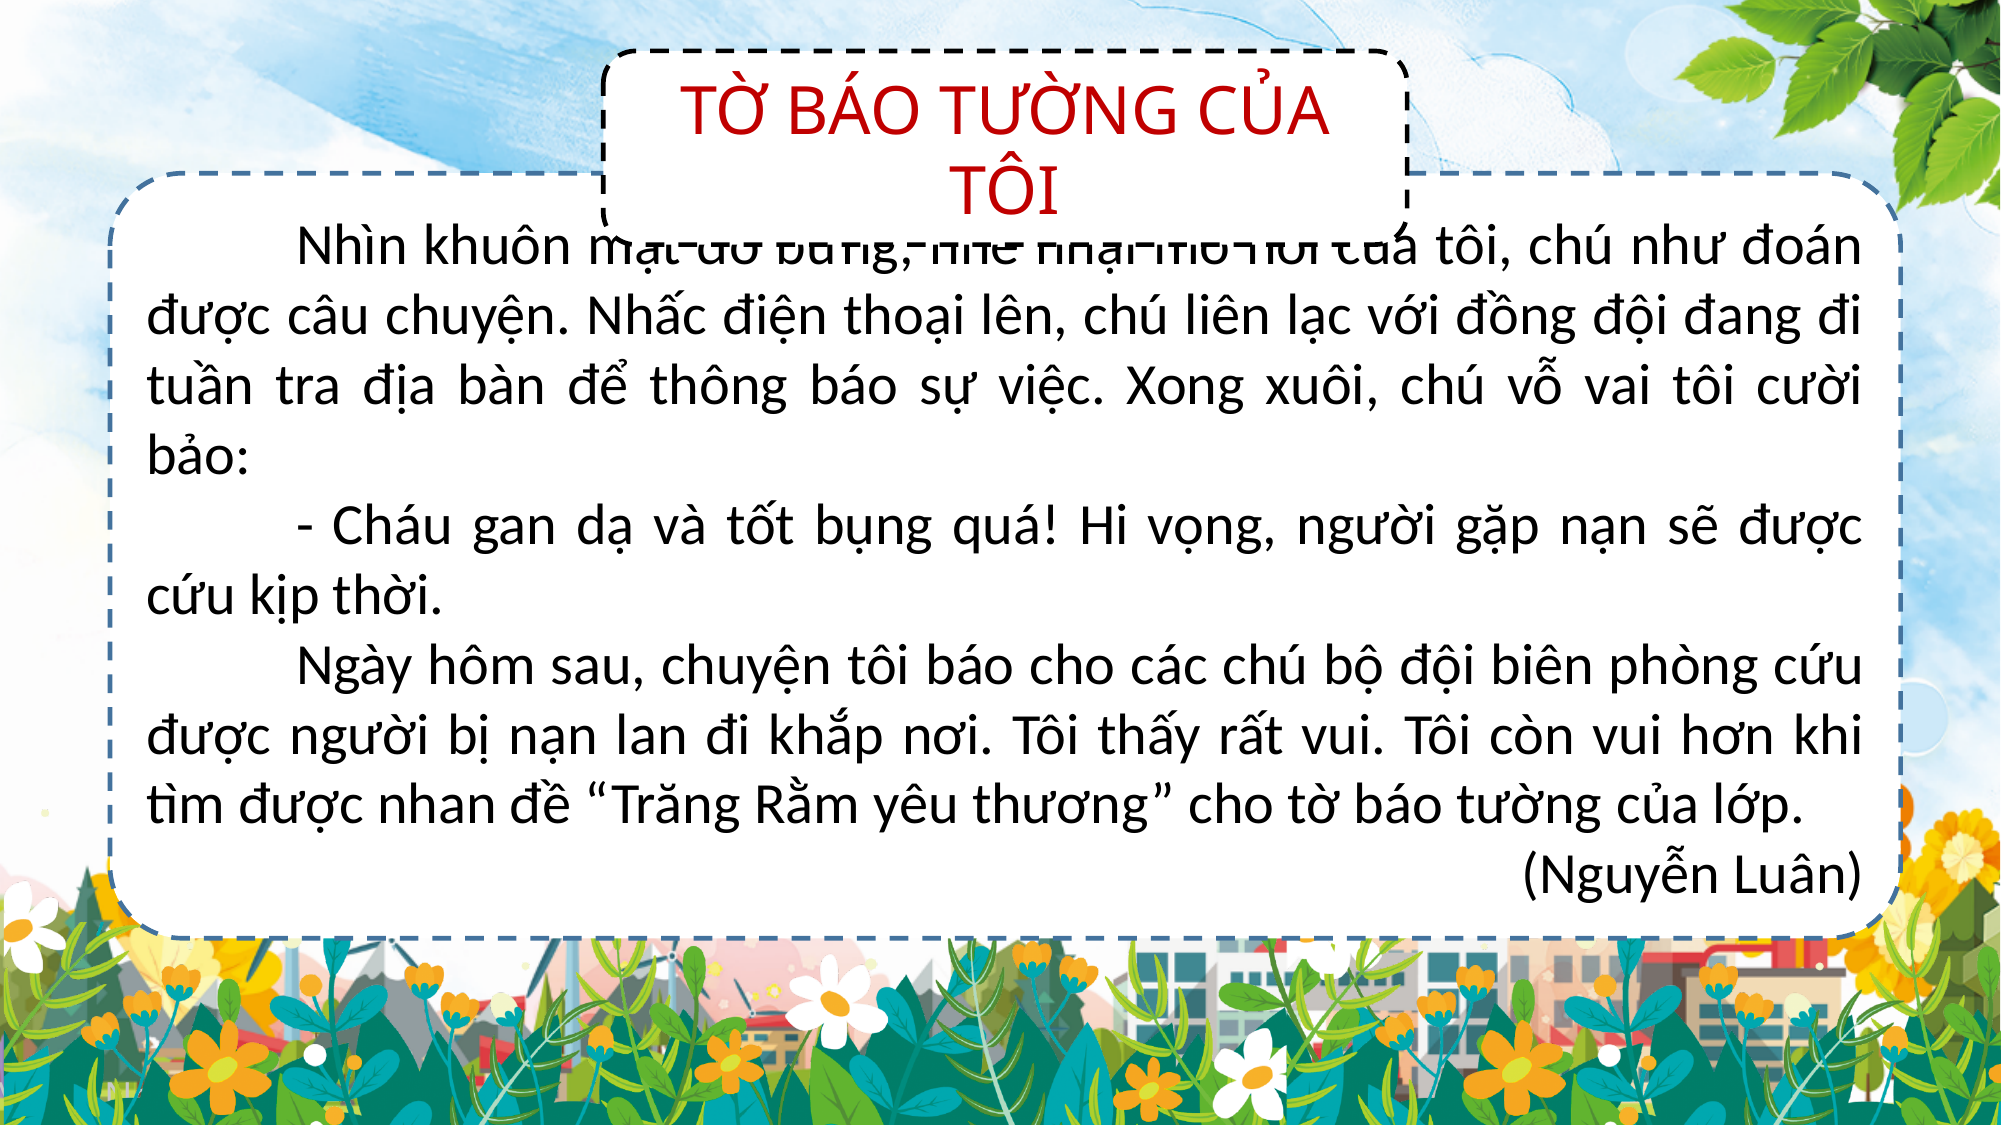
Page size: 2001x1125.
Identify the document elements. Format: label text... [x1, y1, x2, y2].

text_box Nhìn khuôn mặt đỏ bừng, nhễ nhại mồ hôi của tôi, chú như đoán được câu chuyện. Nhấc điện thoại lên, chú liên lạc với đồng đội đang đi tuần tra địa bàn để thông báo sự việc. Xong xuôi, chú vỗ vai tôi cười bảo: - Cháu gan dạ và tốt bụng quá! Hi vọng, người gặp nạn sẽ được cứu kịp thời. Ngày hôm sau, chuyện tôi báo cho các chú bộ đội biên phòng cứu được người bị nạn lan đi khắp nơi. Tôi thấy rất vui. Tôi còn vui hơn khi tìm được nhan đề “Trăng Rằm yêu thương” cho tờ báo tường của lớp. (Nguyễn Luân) [108, 172, 1902, 721]
picture [0, 0, 2001, 1125]
text_box TỜ BÁO TƯỜNG CỦA TÔI [603, 50, 1408, 245]
